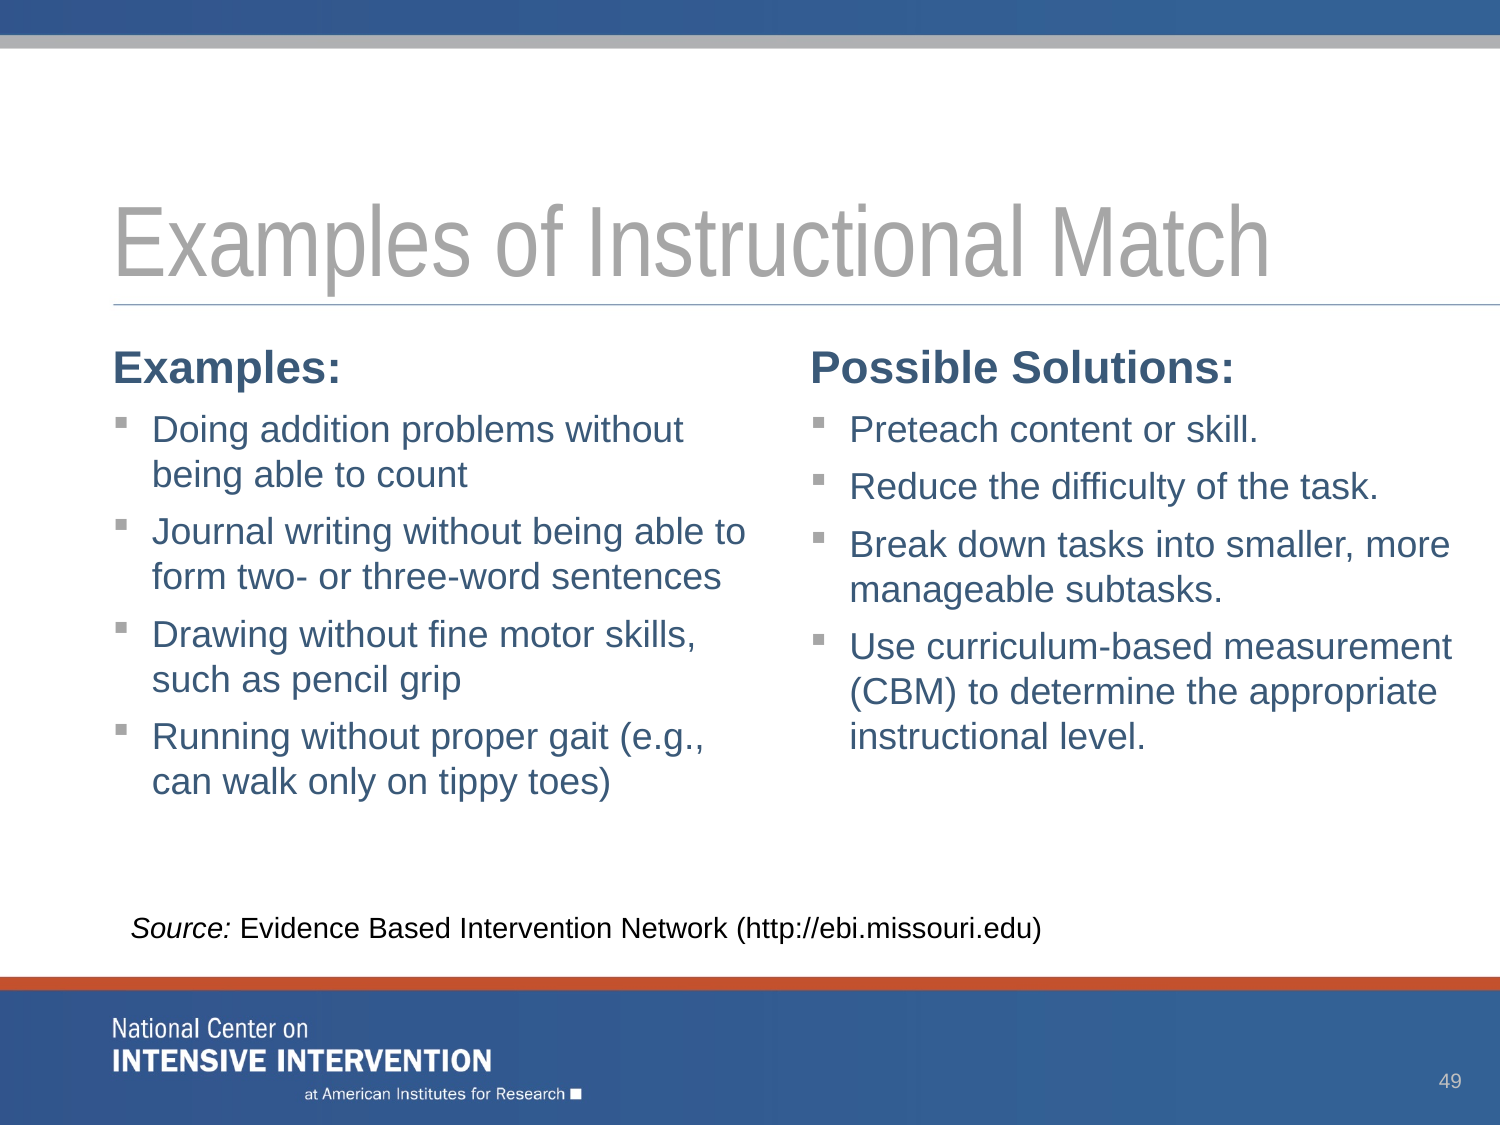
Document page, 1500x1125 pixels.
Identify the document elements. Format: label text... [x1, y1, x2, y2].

picture [0, 0, 1500, 1125]
text_box Source: Evidence Based Intervention Network (http://ebi.missouri.edu)/ [115, 902, 1067, 952]
slide_number 49 [1436, 1067, 1462, 1093]
title Examples of Instructional Match [112, 51, 1463, 297]
list Examples: Doing addition problems without being able to count Journal writing without being able to form two- or three-word sentences Drawing without fine motor skills, such as pencil grip Running without proper gait (e.g., can walk only on tippy toes) [112, 336, 765, 970]
list Possible Solutions: Preteach content or skill. Reduce the difficulty of the task. Break down tasks into smaller, more manageable subtasks. Use curriculum-based measurement (CBM) to determine the appropriate instructional level. [810, 336, 1463, 970]
